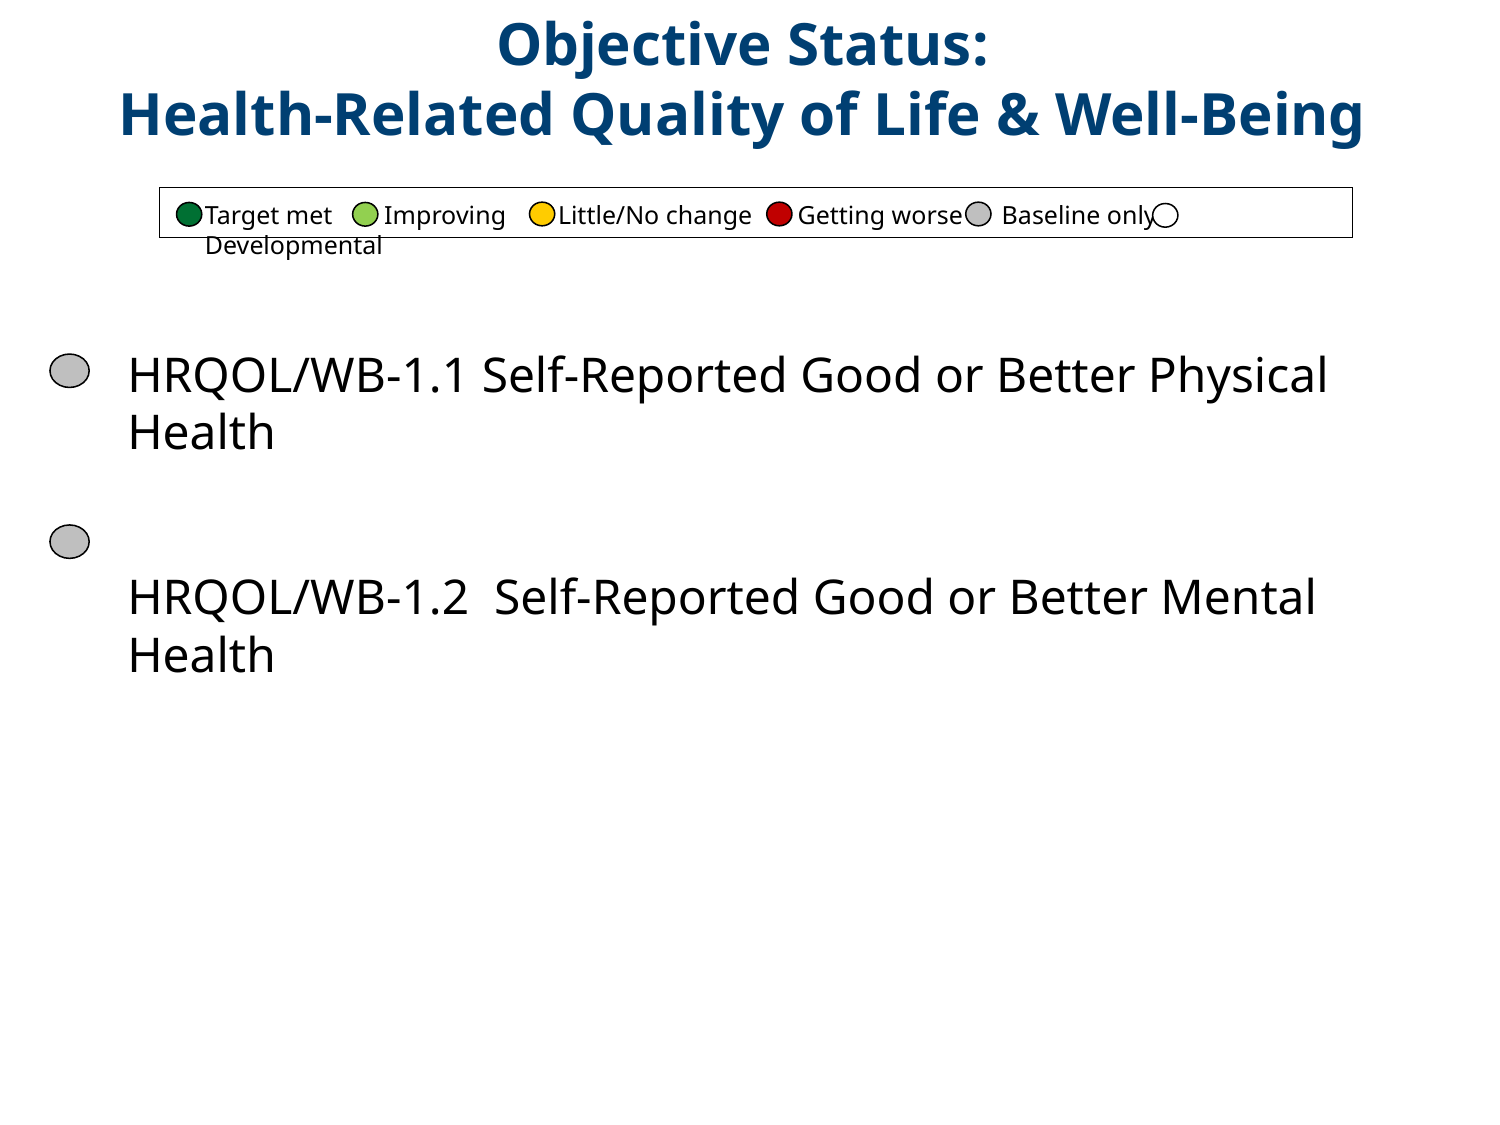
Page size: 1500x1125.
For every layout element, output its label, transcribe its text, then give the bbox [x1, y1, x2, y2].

text_box [1152, 203, 1178, 228]
text_box [49, 354, 90, 388]
text_box [529, 202, 555, 226]
title Objective Status: Health-Related Quality of Life & Well-Being [0, 0, 1500, 113]
list HRQOL/WB-1.1 Self-Reported Good or Better Physical Health HRQOL/WB-1.2 Self-Reported Good or Better Mental Health [37, 171, 1483, 1100]
text_box [49, 524, 90, 559]
text_box [352, 202, 378, 227]
text_box [176, 202, 202, 227]
text_box [159, 187, 1353, 238]
text_box [766, 202, 792, 226]
text_box [965, 202, 992, 226]
text_box Target met Improving Little/No change Getting worse Baseline only Developmental [190, 191, 1375, 267]
